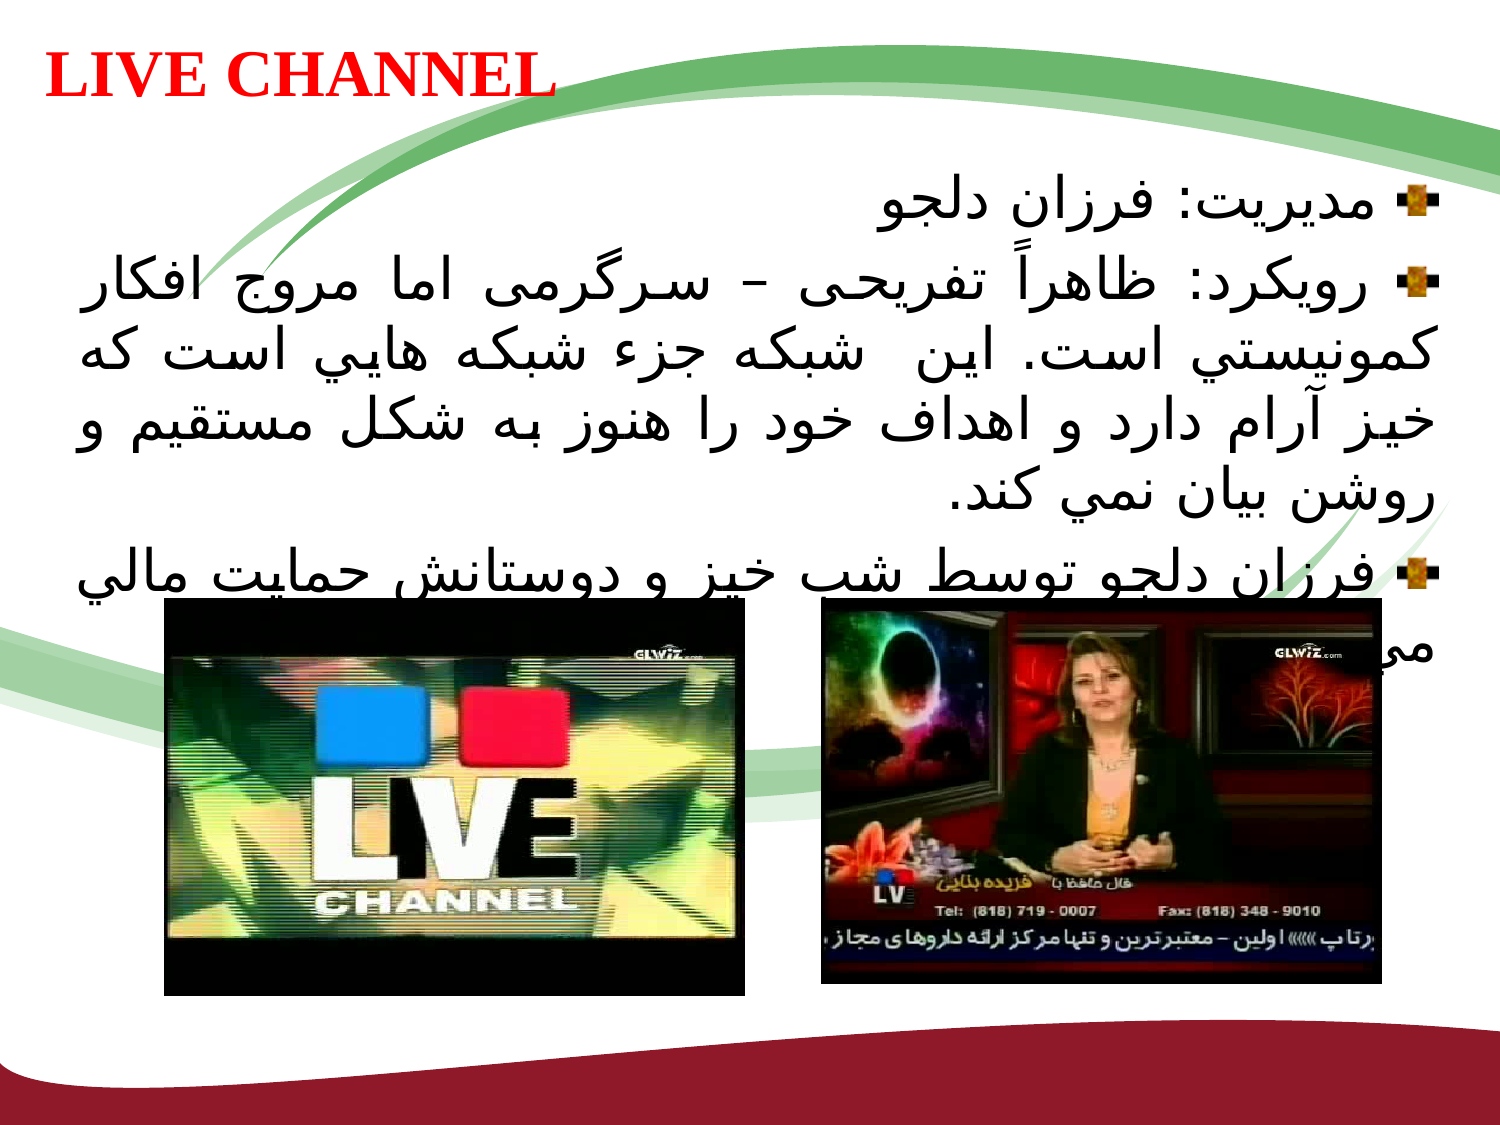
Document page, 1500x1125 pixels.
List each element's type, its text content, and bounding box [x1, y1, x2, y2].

title LIVE CHANNEL [0, 9, 605, 129]
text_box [163, 597, 746, 997]
picture [1397, 256, 1439, 297]
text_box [820, 597, 1384, 985]
picture [1397, 174, 1439, 216]
list مديريت: فرزان دلجو رویکرد: ظاهراً تفریحی – سرگرمی اما مروج افكار كمونيستي است. این شبكه جزء شبكه هايي است كه خيز آرام دارد و اهداف خود را هنوز به شكل مستقيم و روشن بيان نمي كند. فرزان دلجو توسط شب خيز و دوستانش حمايت مالي مي شود. [58, 152, 1454, 575]
picture [1397, 547, 1439, 589]
